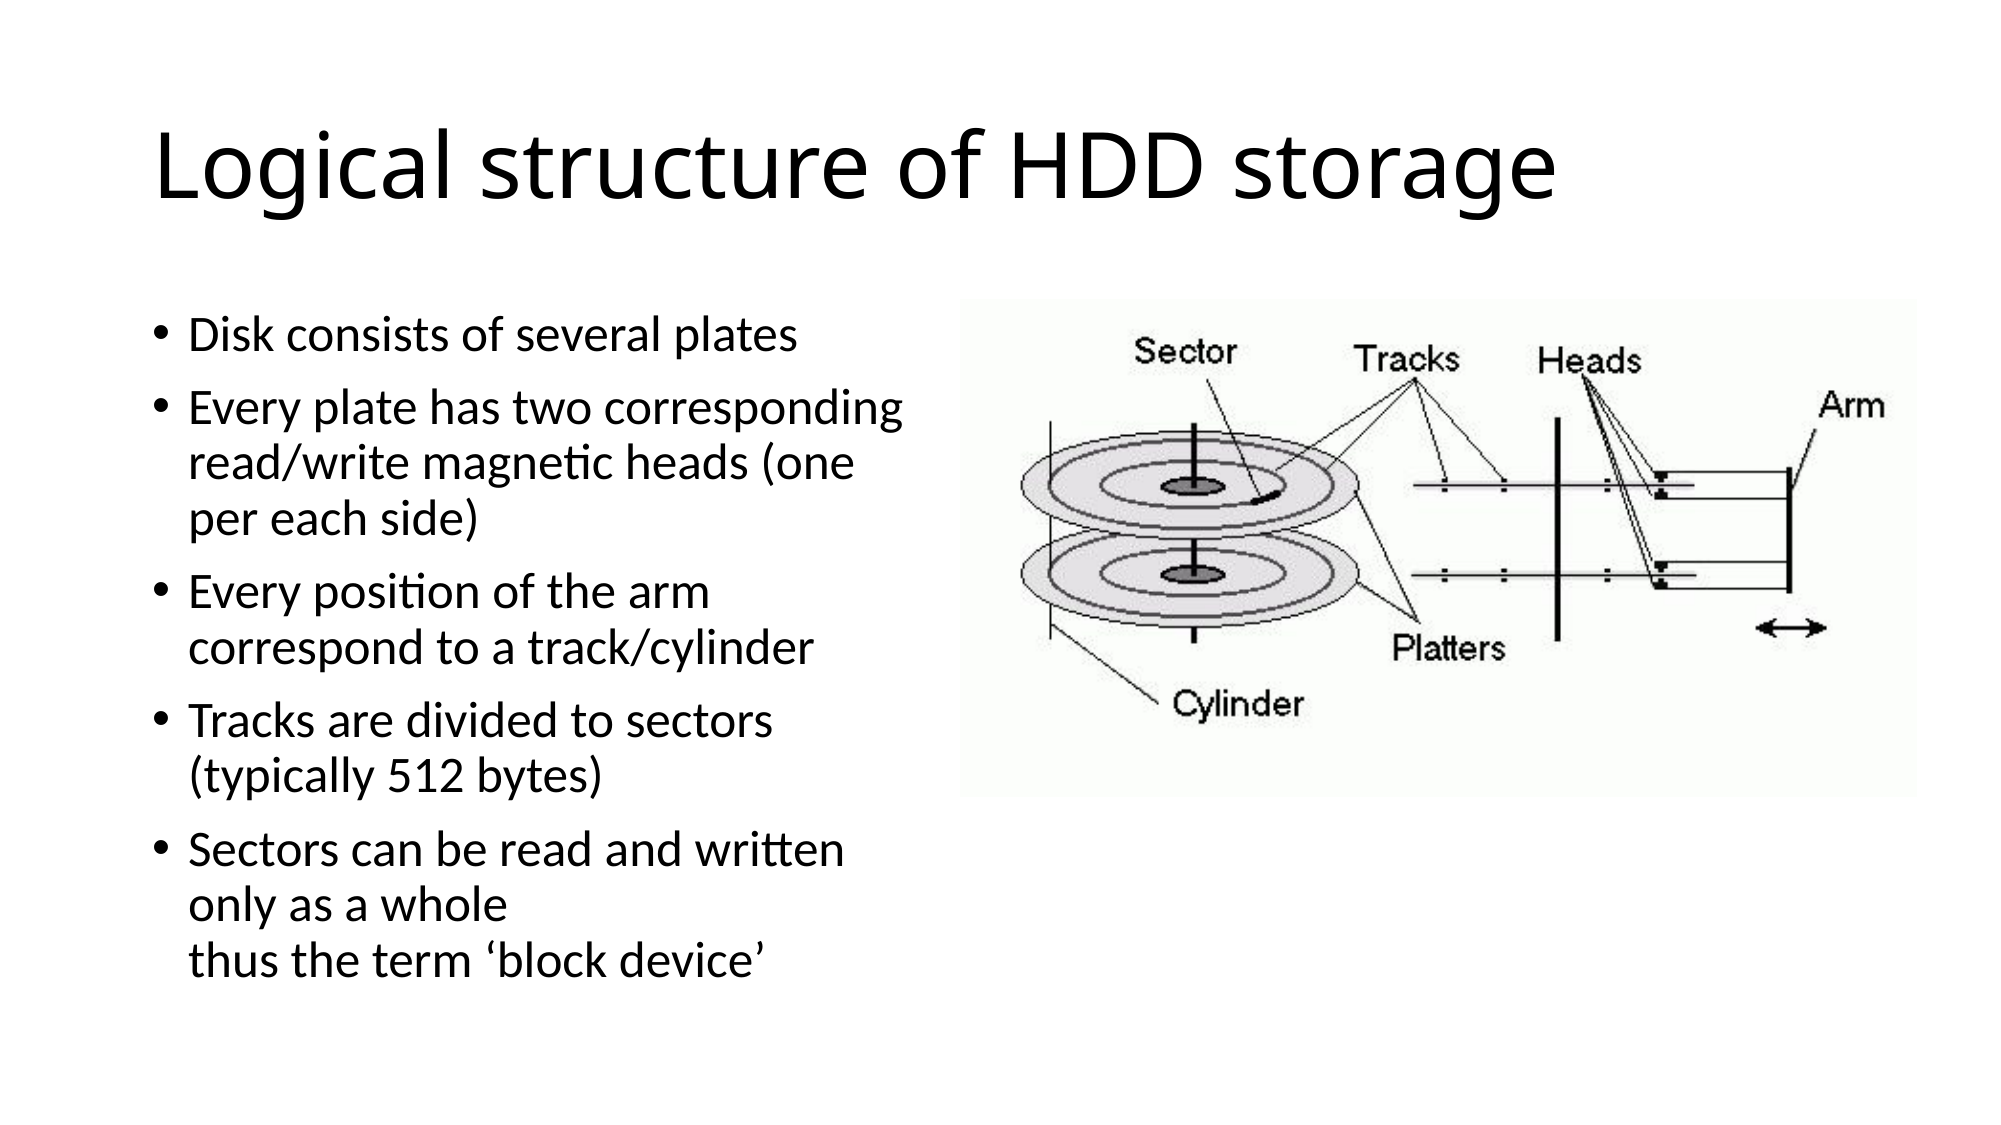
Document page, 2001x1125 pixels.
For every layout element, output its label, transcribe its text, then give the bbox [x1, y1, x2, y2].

list Disk consists of several plates Every plate has two corresponding read/write magnetic heads (one per each side) Every position of the arm correspond to a track/cylinder Tracks are divided to sectors (typically 512 bytes) Sectors can be read and written only as a whole thus the term ‘block device’ [137, 299, 925, 1014]
picture [960, 299, 1917, 797]
title Logical structure of HDD storage [137, 59, 1863, 278]
